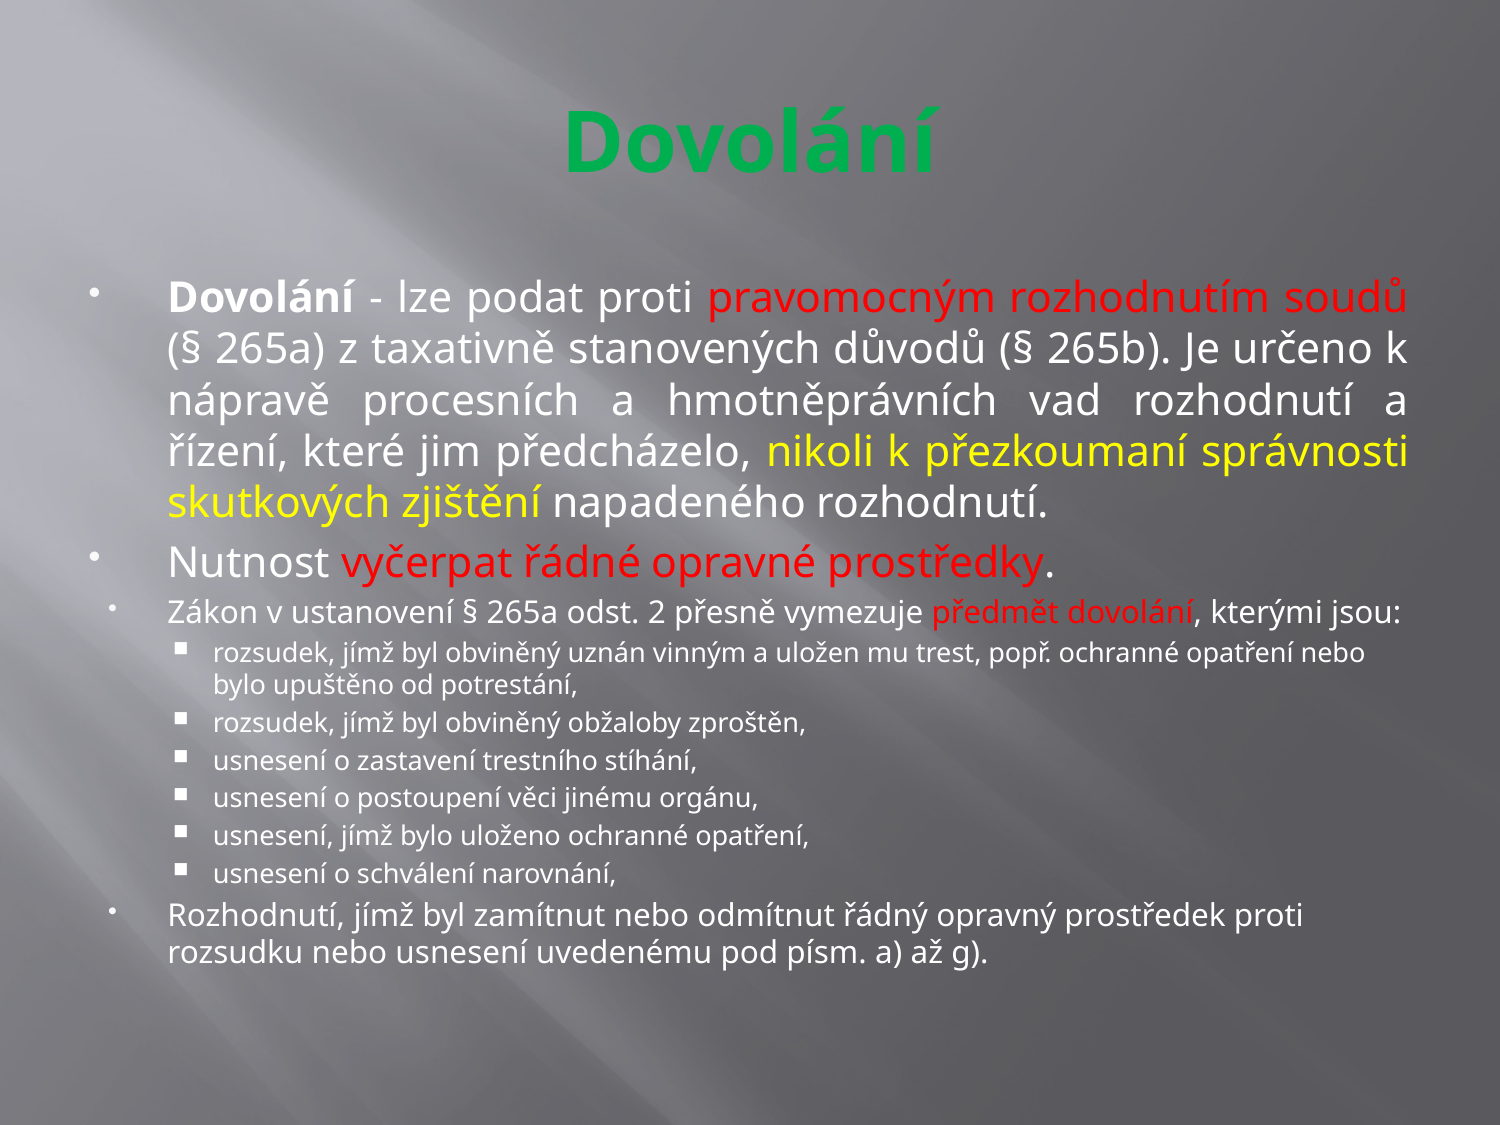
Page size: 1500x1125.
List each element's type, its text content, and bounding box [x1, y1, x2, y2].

title Dovolání [75, 45, 1425, 233]
list Dovolání - lze podat proti pravomocným rozhodnutím soudů (§ 265a) z taxativně stanovených důvodů (§ 265b). Je určeno k nápravě procesních a hmotněprávních vad rozhodnutí a řízení, které jim předcházelo, nikoli k přezkoumaní správnosti skutkových zjištění napadeného rozhodnutí. Nutnost vyčerpat řádné opravné prostředky. Zákon v ustanovení § 265a odst. 2 přesně vymezuje předmět dovolání, kterými jsou: rozsudek, jímž byl obviněný uznán vinným a uložen mu trest, popř. ochranné opatření nebo bylo upuštěno od potrestání, rozsudek, jímž byl obviněný obžaloby zproštěn, usnesení o zastavení trestního stíhání, usnesení o postoupení věci jinému orgánu, usnesení, jímž bylo uloženo ochranné opatření, usnesení o schválení narovnání, Rozhodnutí, jímž byl zamítnut nebo odmítnut řádný opravný prostředek proti rozsudku nebo usnesení uvedenému pod písm. a) až g). [75, 262, 1425, 1079]
